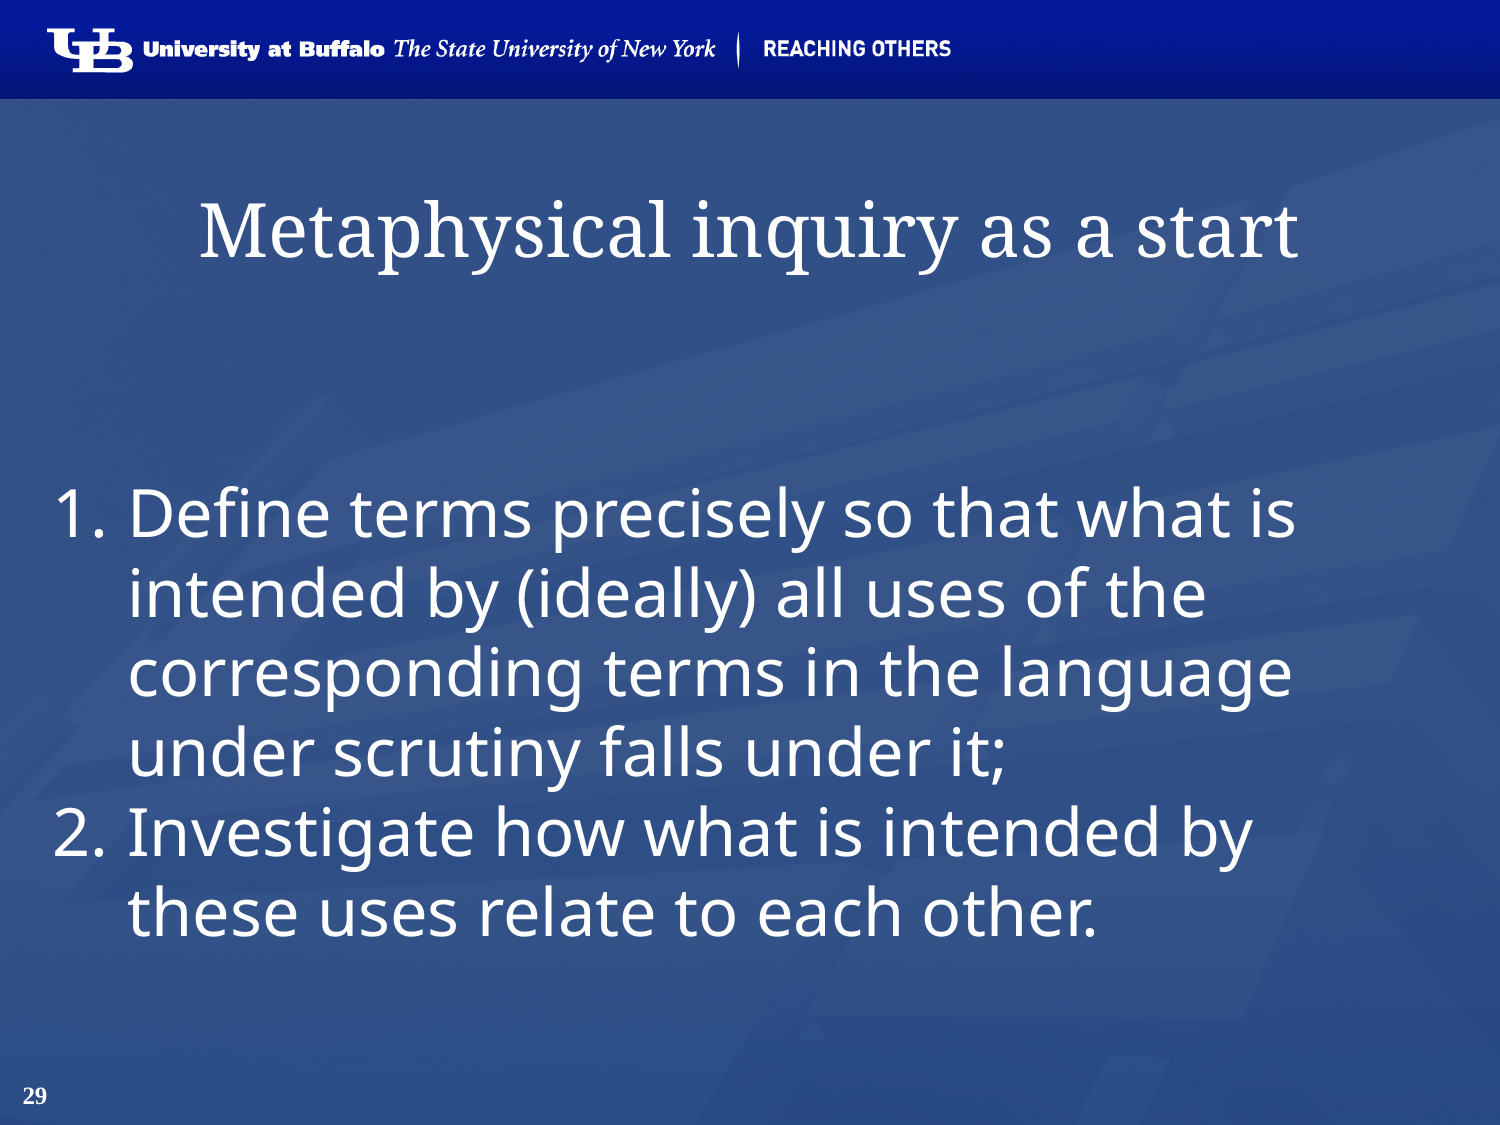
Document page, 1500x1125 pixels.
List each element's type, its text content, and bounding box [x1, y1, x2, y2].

slide_number 29 [0, 1065, 63, 1125]
subtitle Define terms precisely so that what is intended by (ideally) all uses of the corresponding terms in the language under scrutiny falls under it; Investigate how what is intended by these uses relate to each other. Example: the ‘Bio-Psycho-Social Perspective’ on disease [37, 462, 1438, 751]
title Metaphysical inquiry as a start [112, 174, 1388, 417]
picture [0, 0, 1500, 99]
